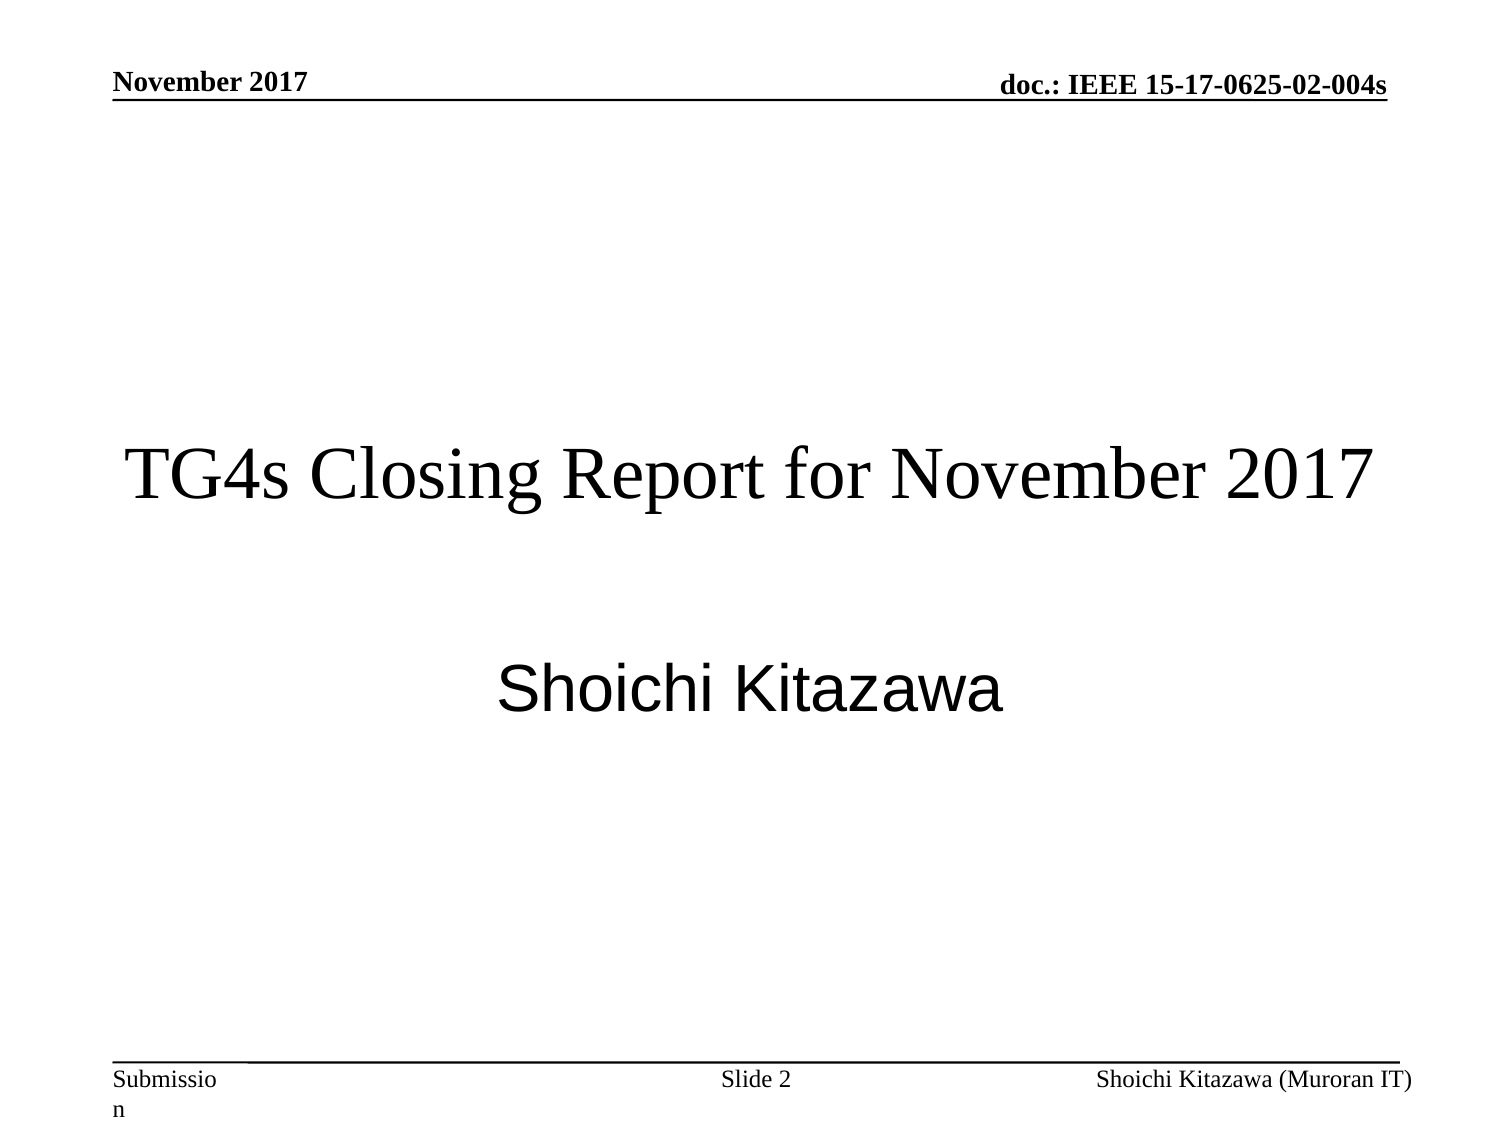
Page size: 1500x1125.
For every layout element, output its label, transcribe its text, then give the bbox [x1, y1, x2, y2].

slide_number Slide 2 [712, 1062, 800, 1093]
title TG4s Closing Report for November 2017 [41, 374, 1459, 563]
subtitle Shoichi Kitazawa [224, 637, 1276, 926]
footer Shoichi Kitazawa (Muroran IT) [900, 1062, 1413, 1093]
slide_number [112, 62, 375, 98]
